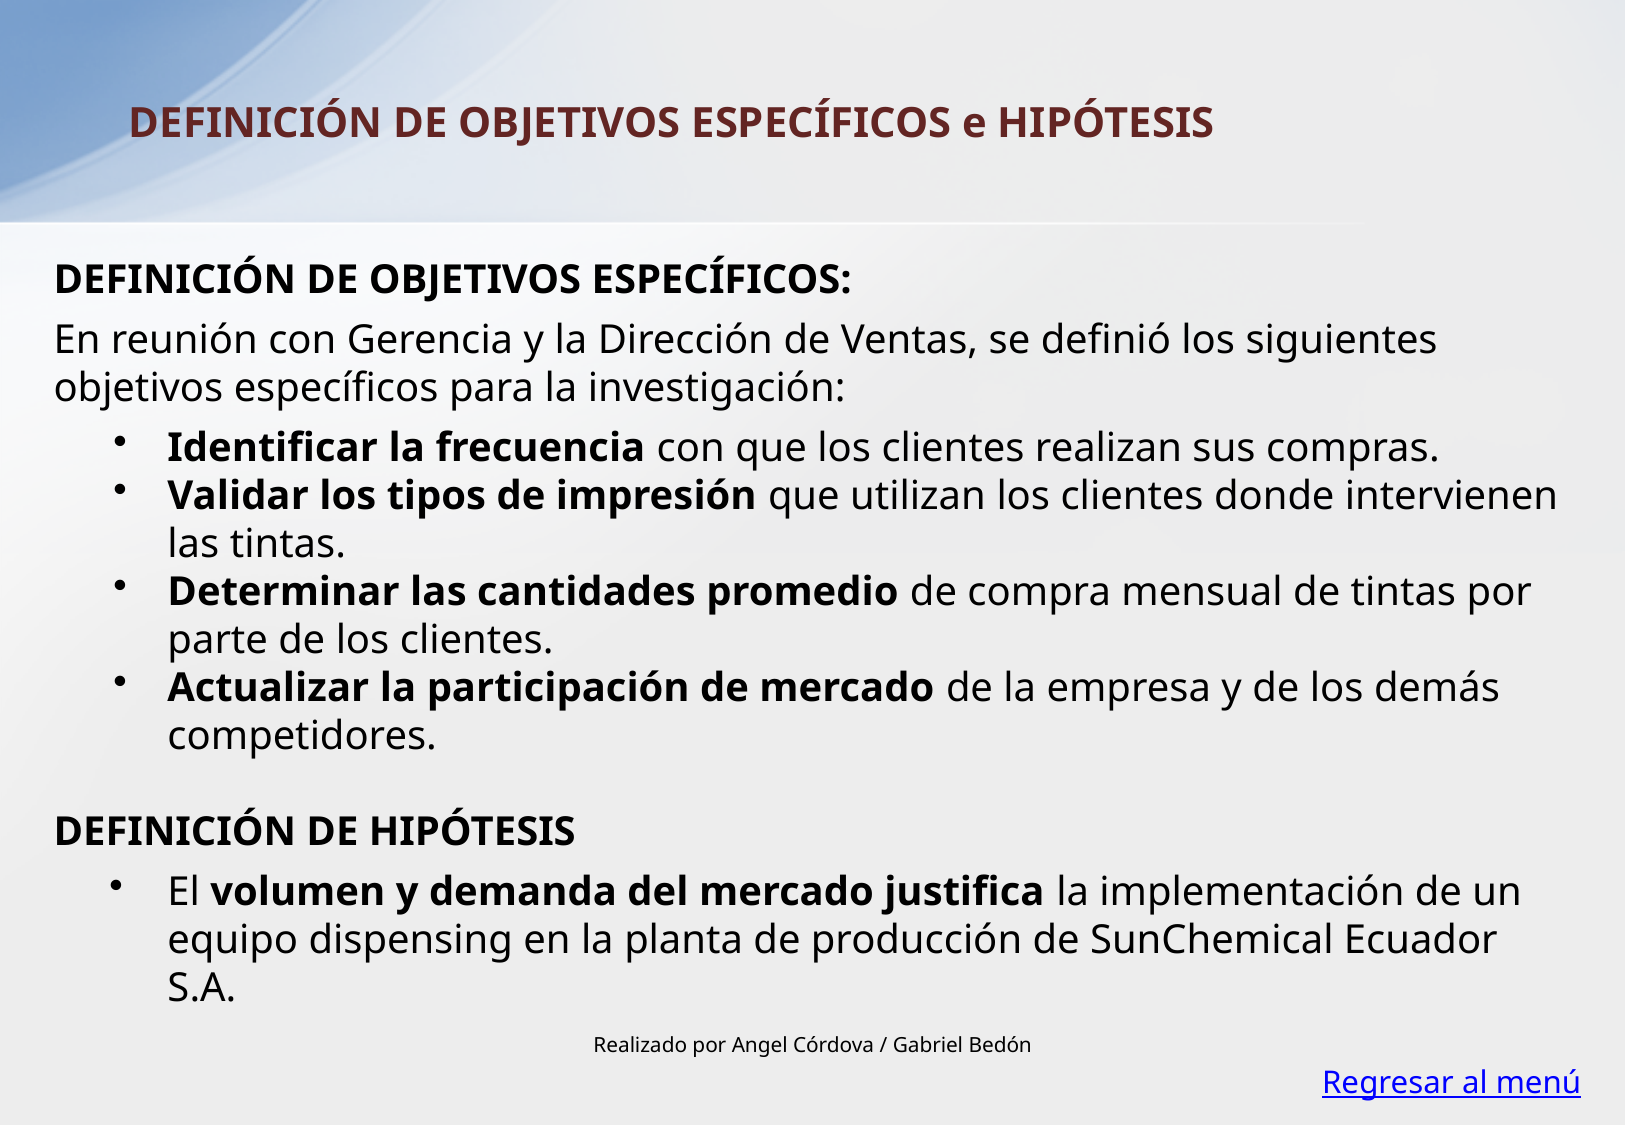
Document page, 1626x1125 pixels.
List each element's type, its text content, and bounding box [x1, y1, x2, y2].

picture [0, 0, 1625, 1125]
text_box Regresar al menú [1307, 1054, 1597, 1113]
text_box DEFINICIÓN DE OBJETIVOS ESPECÍFICOS e HIPÓTESIS [114, 82, 1524, 160]
footer Realizado por Angel Córdova / Gabriel Bedón [555, 1024, 1070, 1103]
list DEFINICIÓN DE OBJETIVOS ESPECÍFICOS: En reunión con Gerencia y la Dirección de Ventas, se definió los siguientes objetivos específicos para la investigación: Identificar la frecuencia con que los clientes realizan sus compras. Validar los tipos de impresión que utilizan los clientes donde intervienen las tintas. Determinar las cantidades promedio de compra mensual de tintas por parte de los clientes. Actualizar la participación de mercado de la empresa y de los demás competidores. DEFINICIÓN DE HIPÓTESIS El volumen y demanda del mercado justifica la implementación de un equipo dispensing en la planta de producción de SunChemical Ecuador S.A. [38, 246, 1588, 1025]
